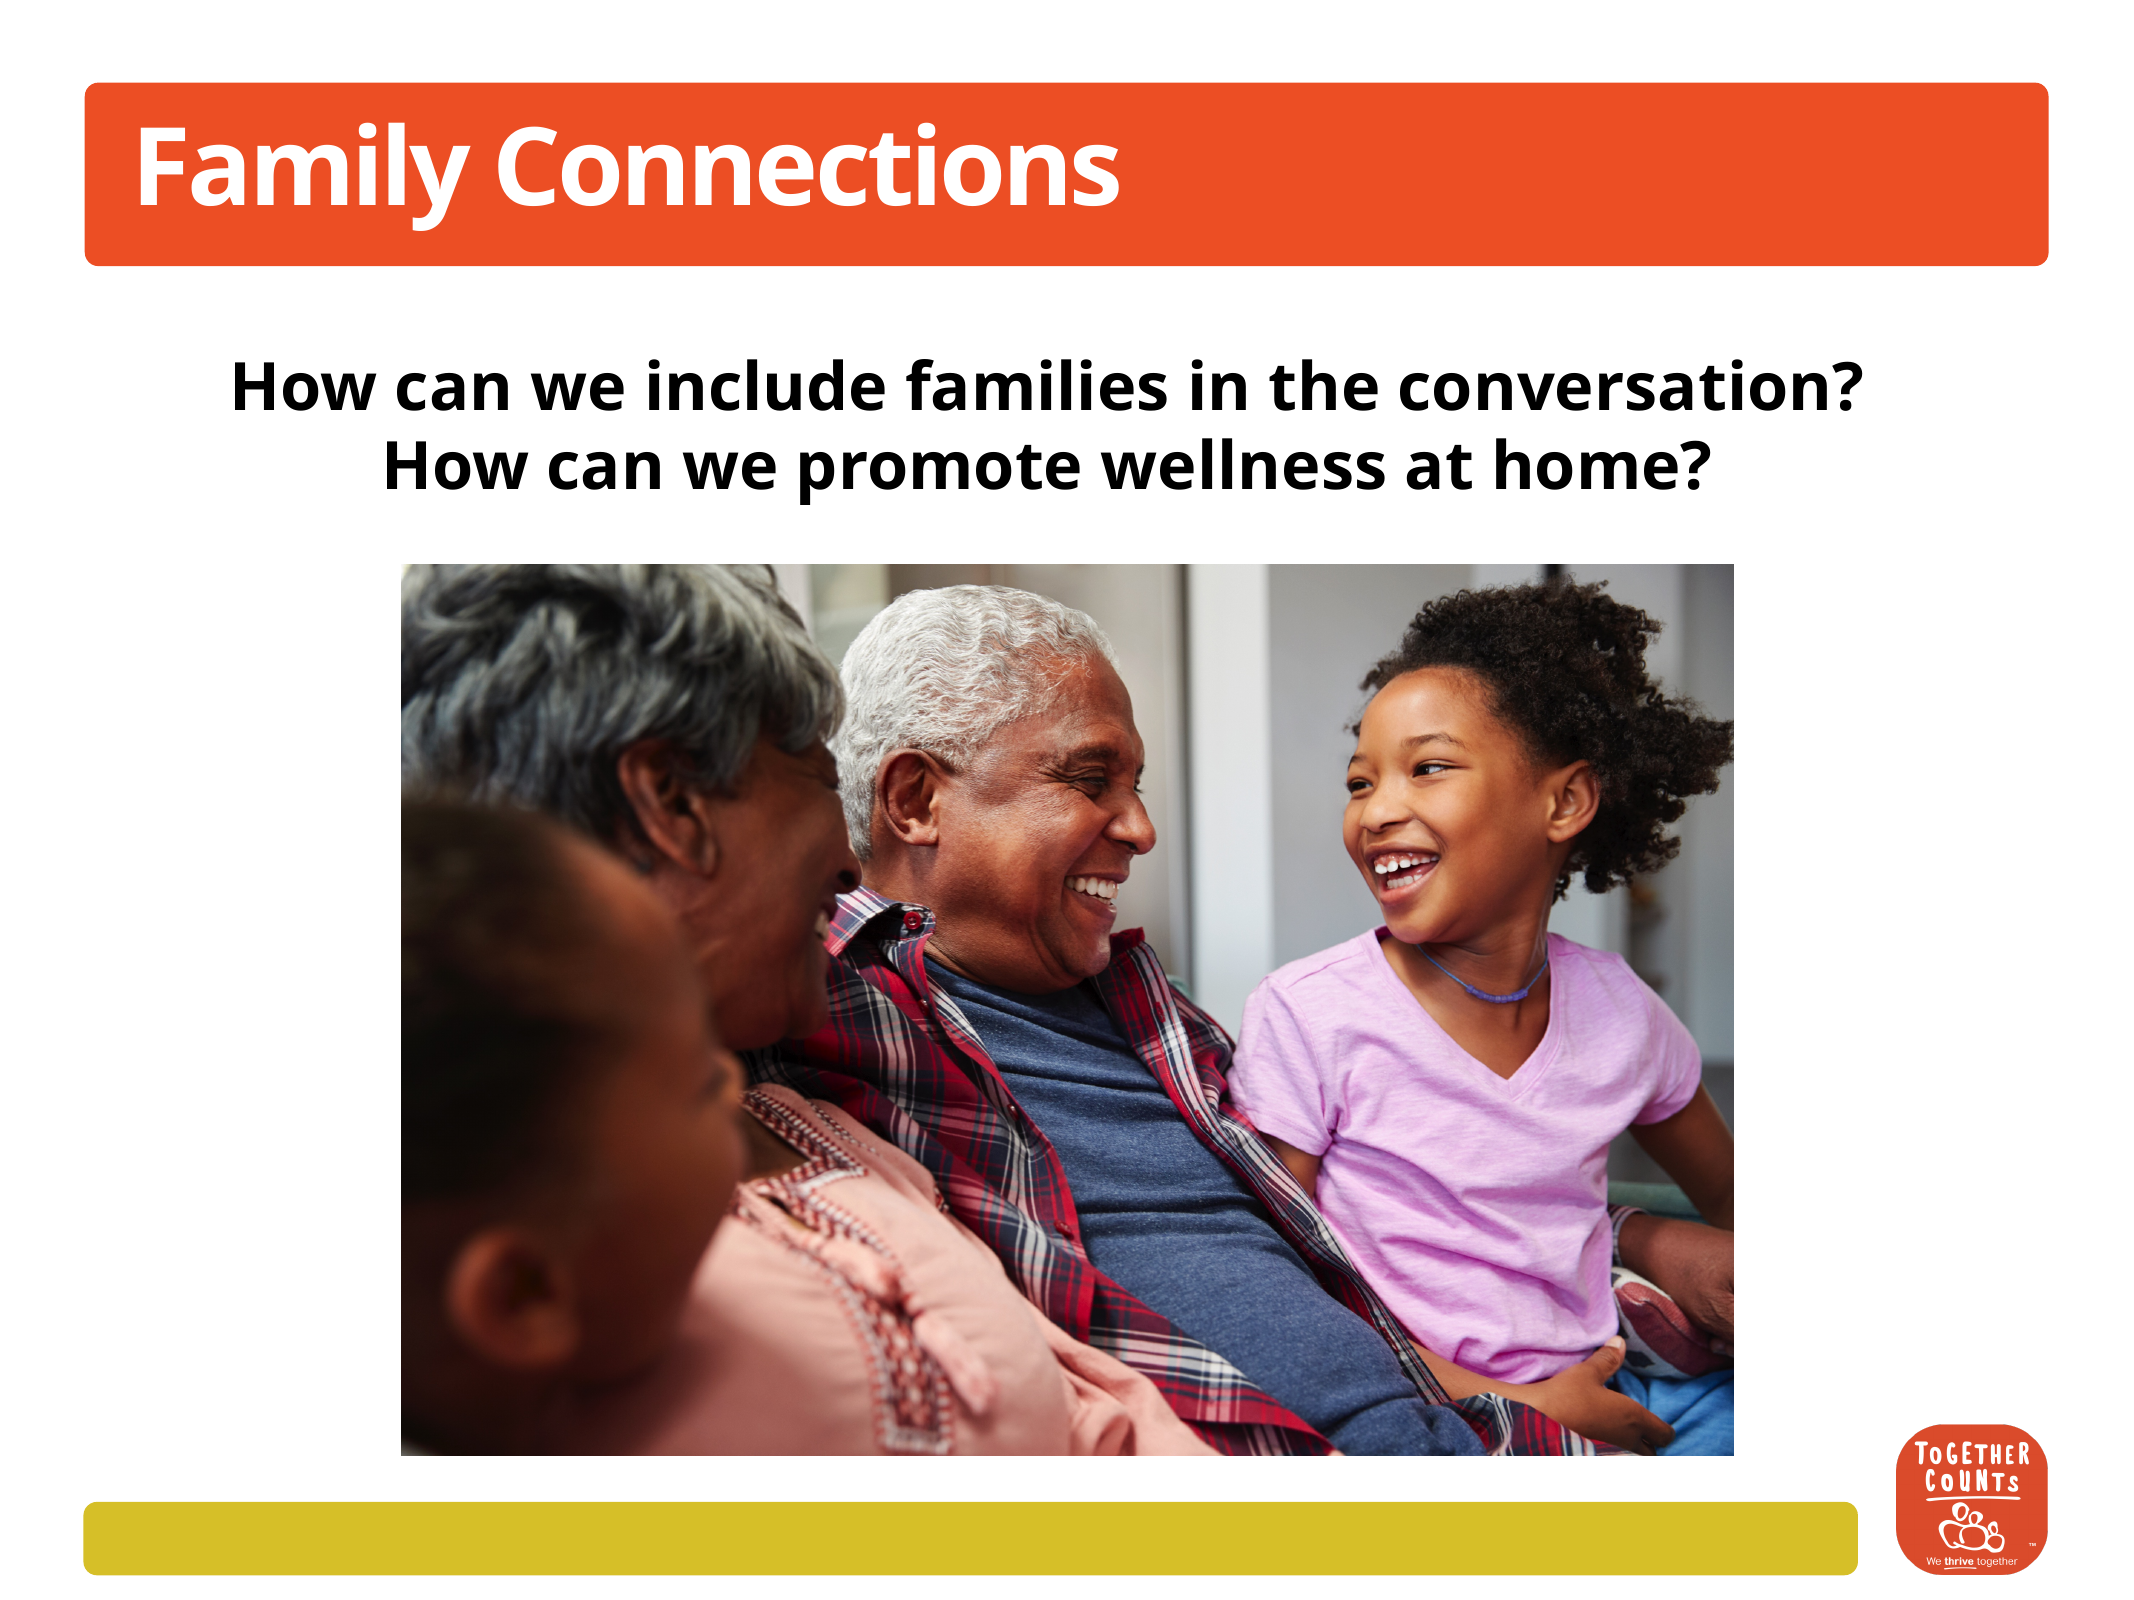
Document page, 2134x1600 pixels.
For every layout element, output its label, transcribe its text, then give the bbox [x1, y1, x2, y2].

picture [1896, 1424, 2048, 1575]
picture [400, 564, 1734, 1456]
text_box How can we include families in the conversation? How can we promote wellness at home? [74, 334, 2038, 513]
title Family Connections [123, 88, 1945, 264]
